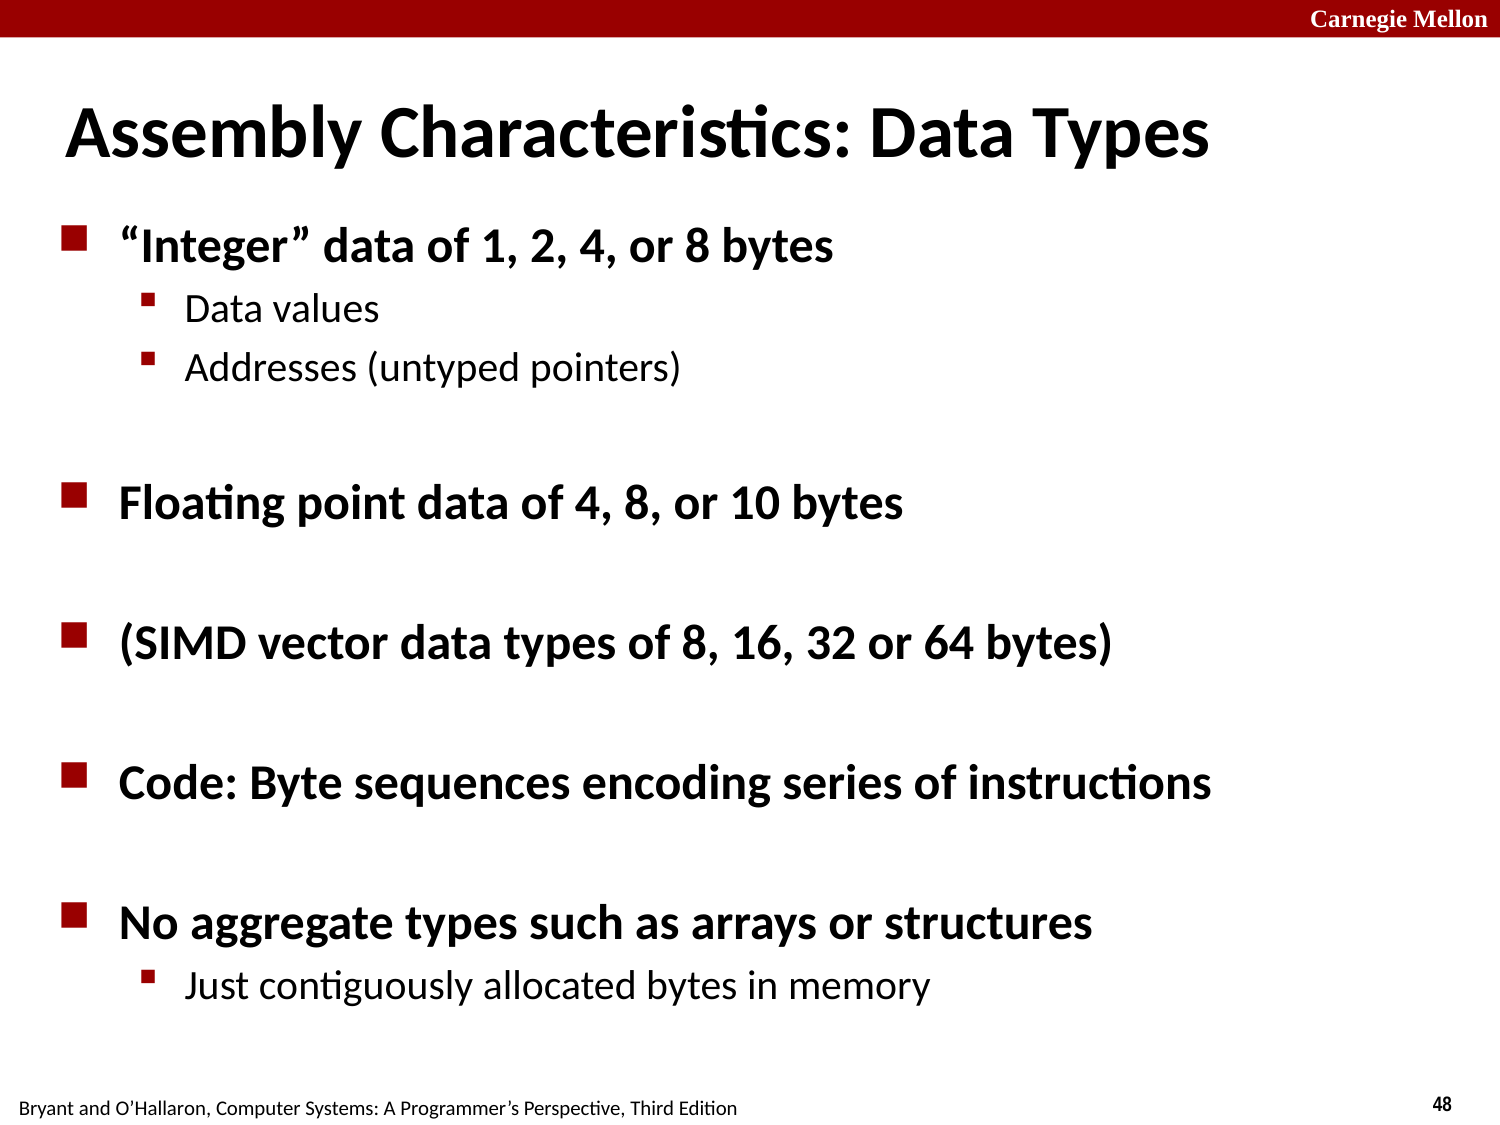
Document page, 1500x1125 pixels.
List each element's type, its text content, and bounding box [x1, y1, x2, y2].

title Assembly Characteristics: Data Types [49, 80, 1426, 176]
list “Integer” data of 1, 2, 4, or 8 bytes Data values Addresses (untyped pointers) Floating point data of 4, 8, or 10 bytes (SIMD vector data types of 8, 16, 32 or 64 bytes) Code: Byte sequences encoding series of instructions No aggregate types such as arrays or structures Just contiguously allocated bytes in memory [47, 204, 1451, 1113]
